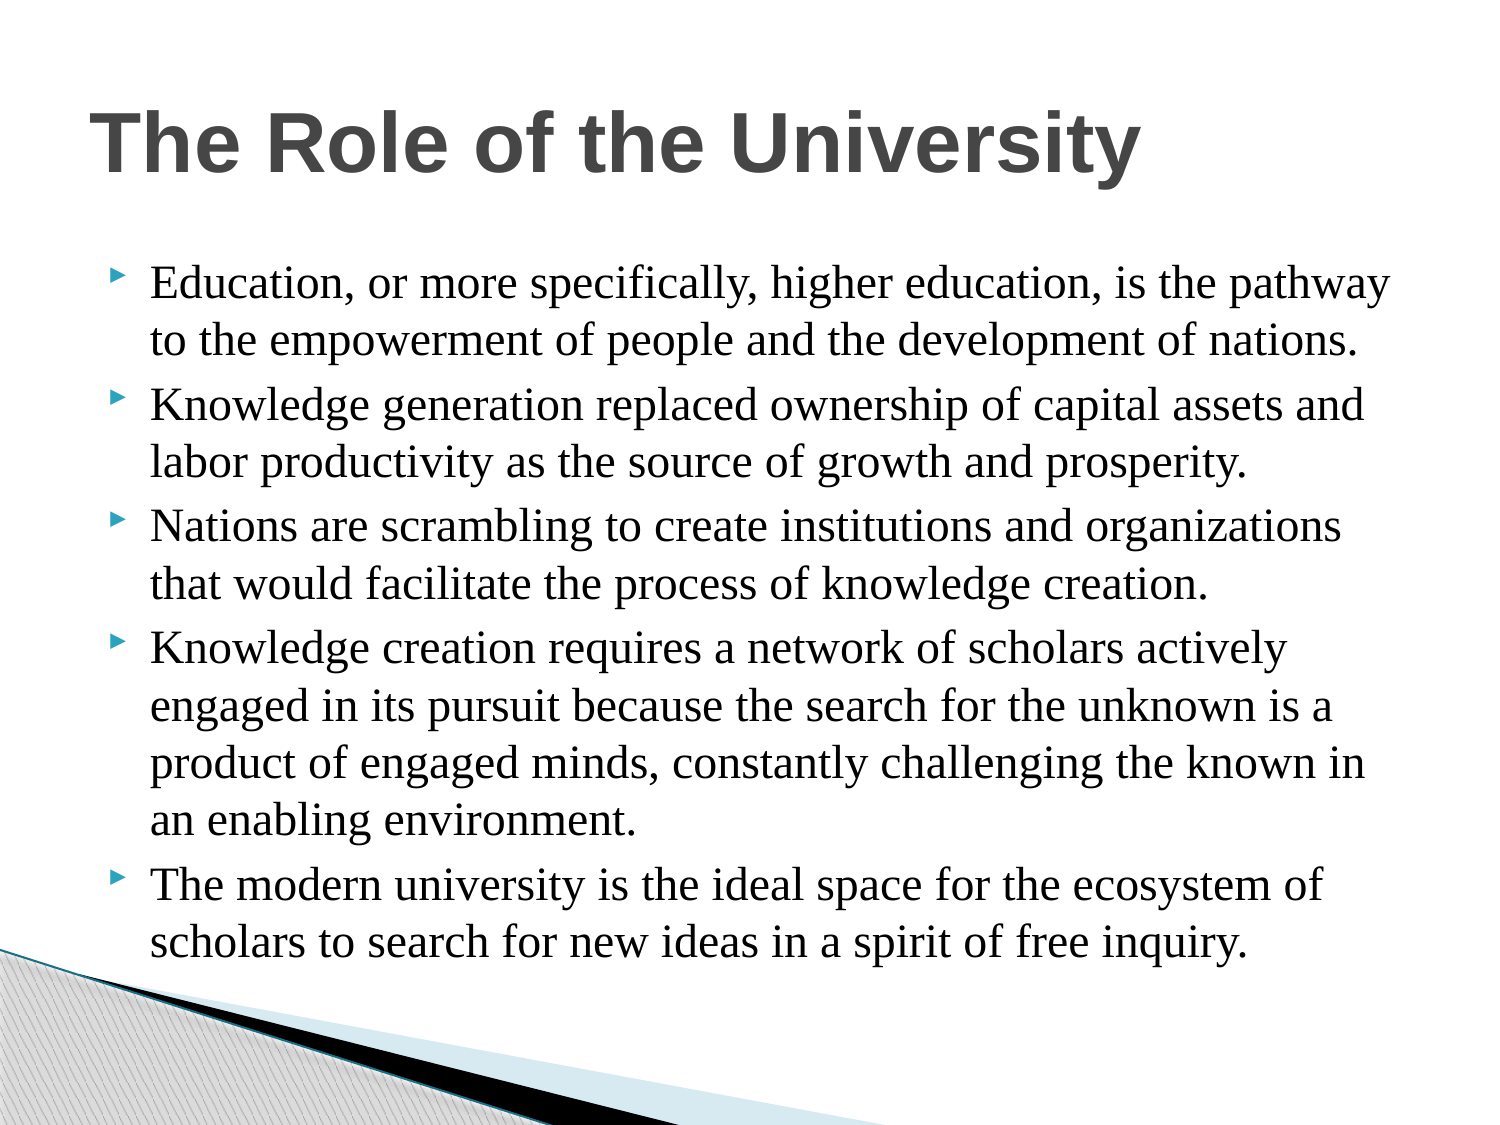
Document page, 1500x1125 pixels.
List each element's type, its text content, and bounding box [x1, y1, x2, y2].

title The Role of the University [75, 45, 1425, 233]
list Education, or more specifically, higher education, is the pathway to the empowerment of people and the development of nations. Knowledge generation replaced ownership of capital assets and labor productivity as the source of growth and prosperity. Nations are scrambling to create institutions and organizations that would facilitate the process of knowledge creation. Knowledge creation requires a network of scholars actively engaged in its pursuit because the search for the unknown is a product of engaged minds, constantly challenging the known in an enabling environment. The modern university is the ideal space for the ecosystem of scholars to search for new ideas in a spirit of free inquiry. [75, 243, 1425, 986]
